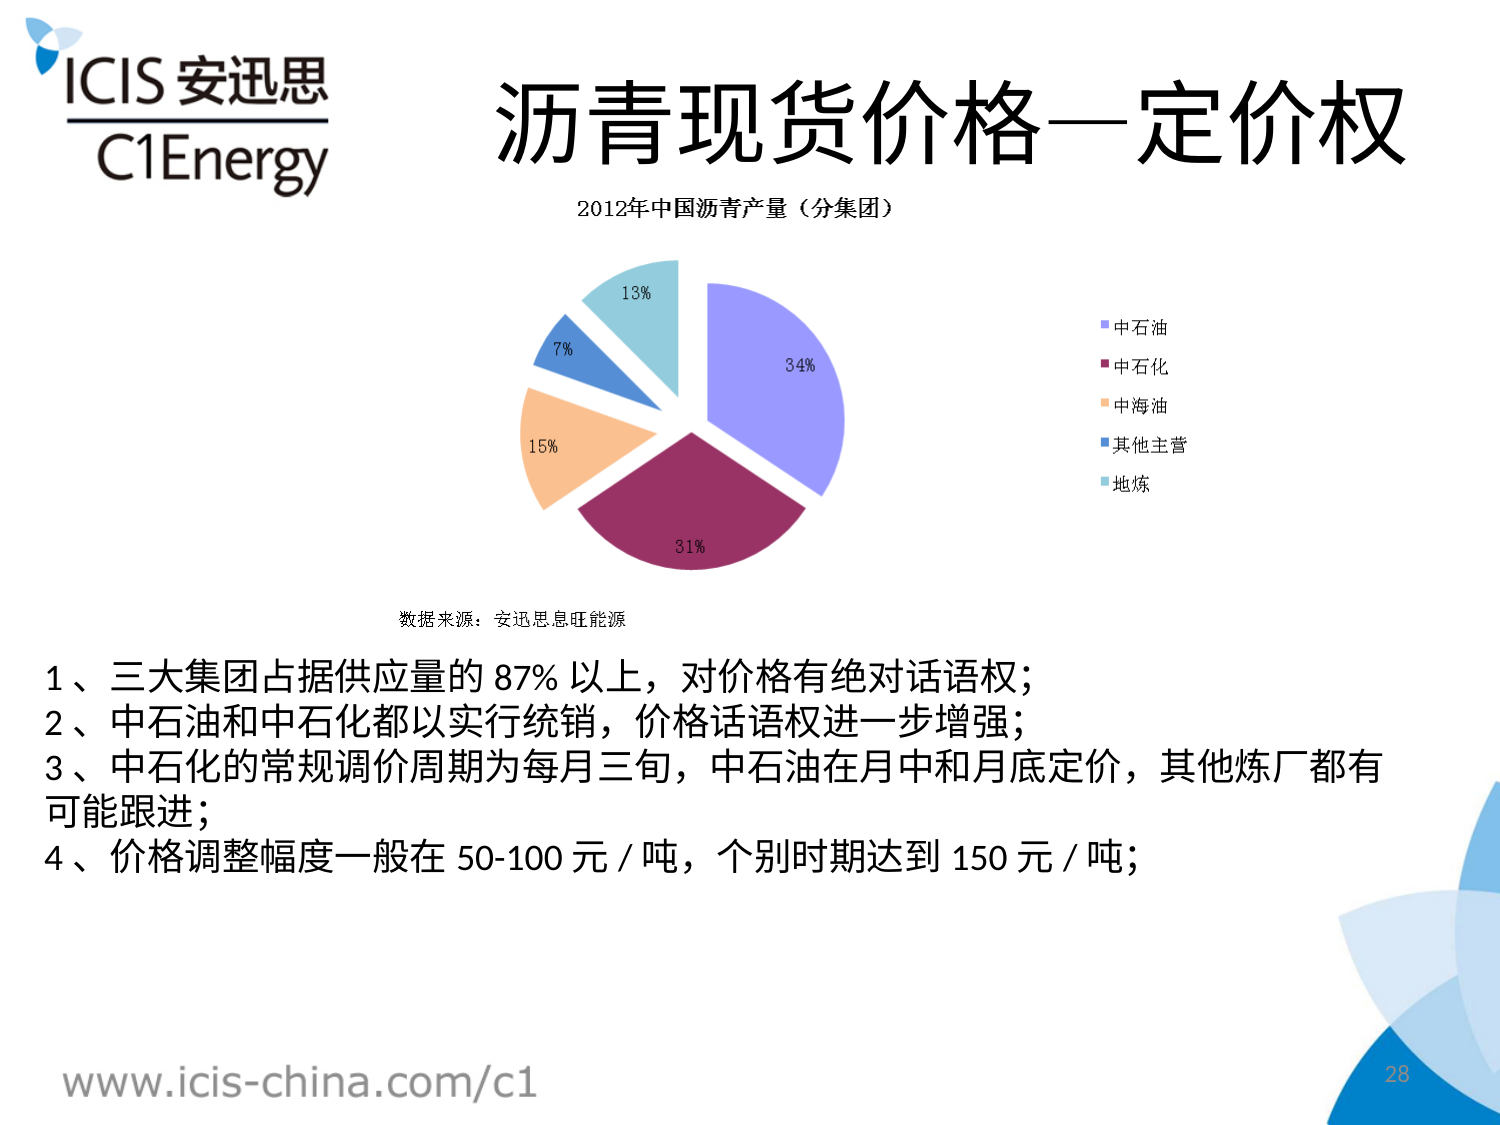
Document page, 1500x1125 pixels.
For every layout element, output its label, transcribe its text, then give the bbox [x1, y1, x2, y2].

title 沥青现货价格—定价权 [75, 45, 1425, 197]
slide_number [75, 1042, 425, 1103]
slide_number 28 [1074, 1042, 1425, 1103]
text_box 1、三大集团占据供应量的87%以上，对价格有绝对话语权； 2、中石油和中石化都以实行统销，价格话语权进一步增强； 3、中石化的常规调价周期为每月三旬，中石油在月中和月底定价，其他炼厂都有可能跟进； 4、价格调整幅度一般在50-100元/吨，个别时期达到150元/吨； [29, 645, 1412, 885]
picture [0, 0, 1500, 1125]
